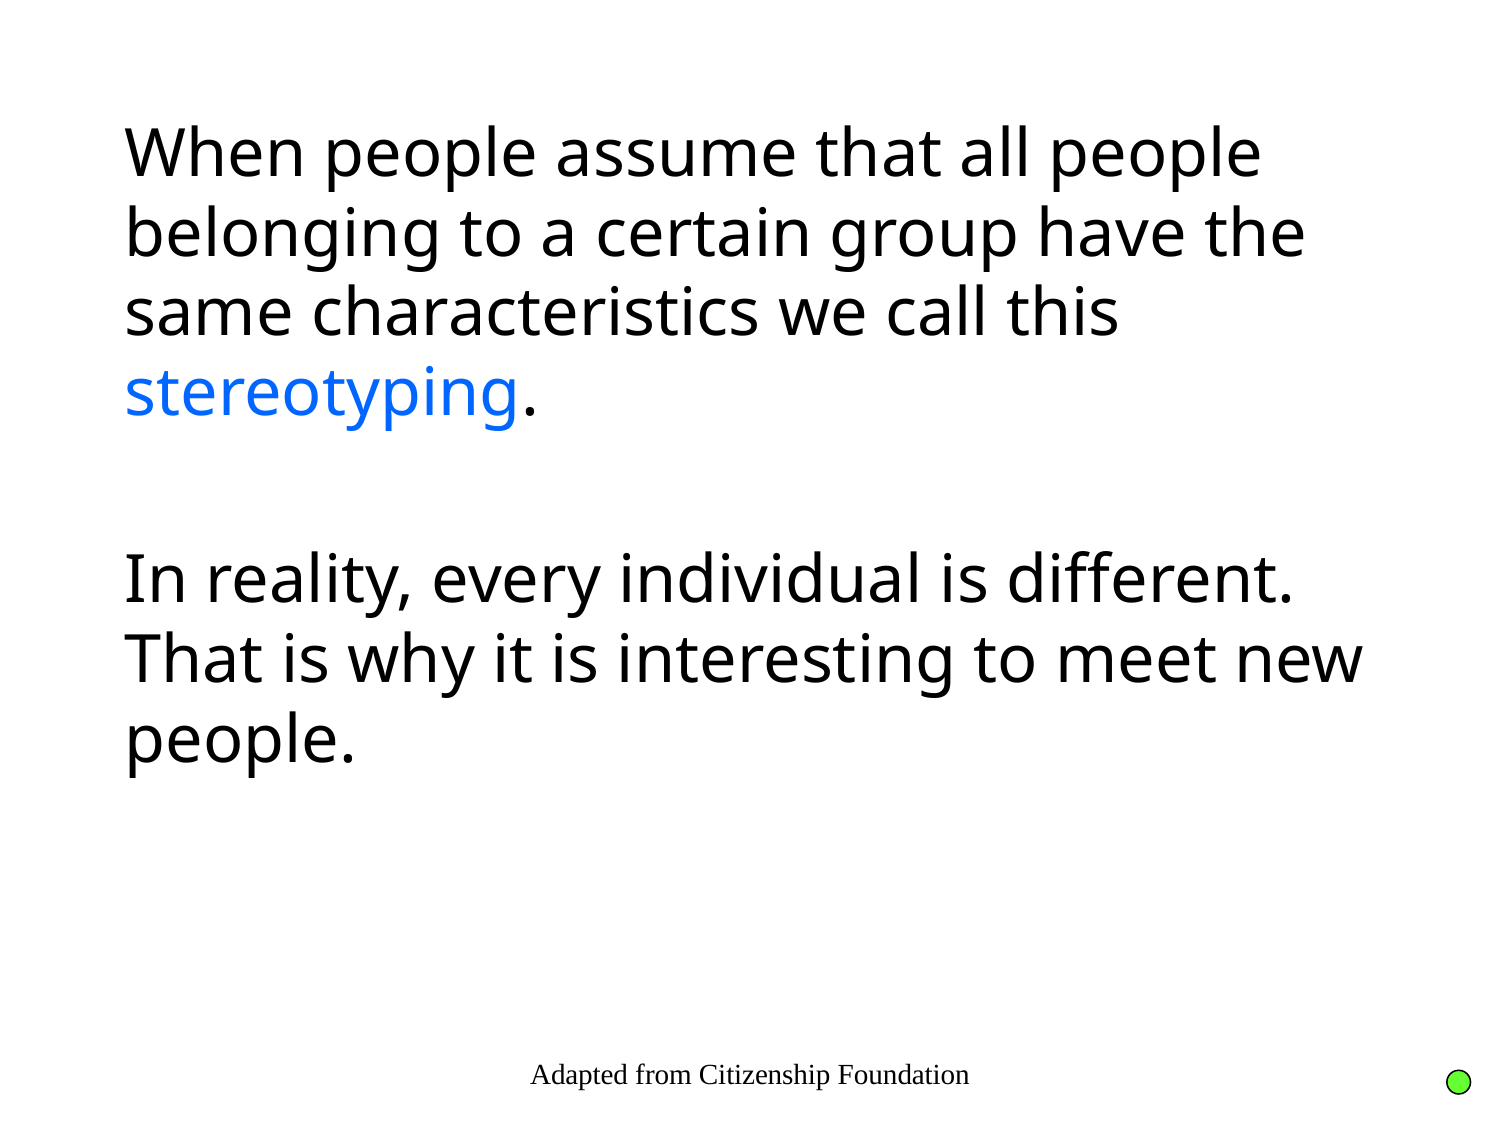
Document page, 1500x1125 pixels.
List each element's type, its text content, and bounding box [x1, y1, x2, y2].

list When people assume that all people belonging to a certain group have the same characteristics we call this stereotyping. In reality, every individual is different. That is why it is interesting to meet new people. [53, 101, 1448, 1047]
footer Adapted from Citizenship Foundation [512, 1047, 988, 1103]
text_box [1446, 1070, 1471, 1094]
